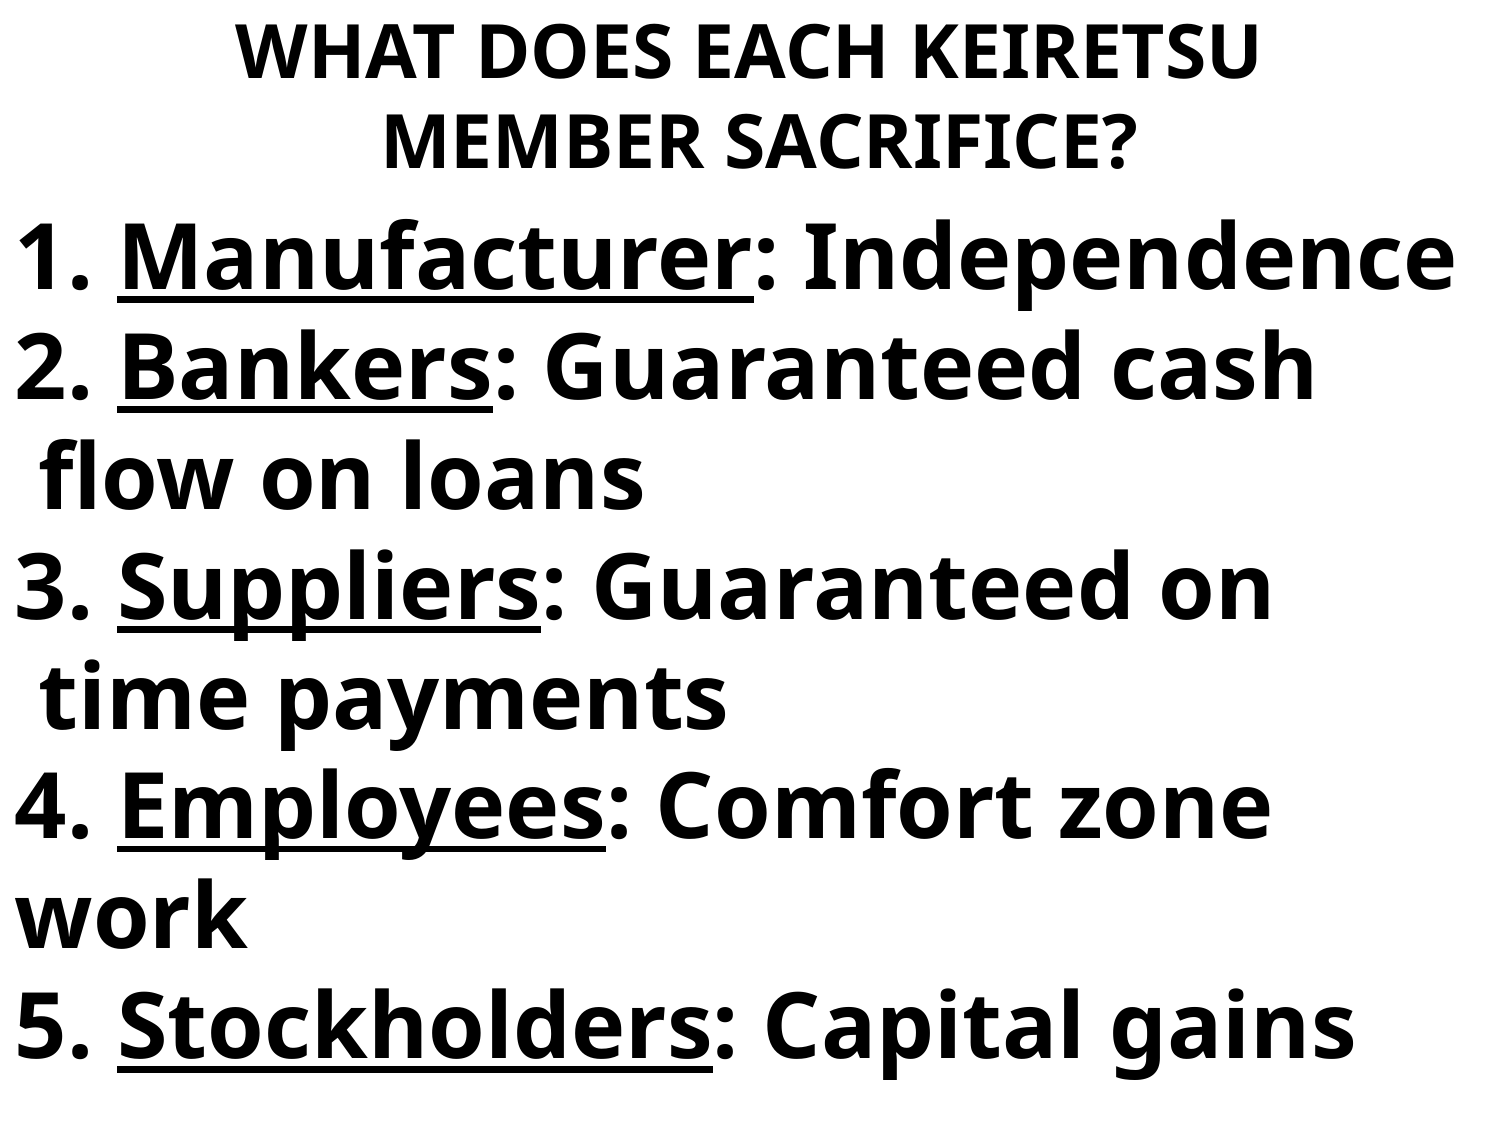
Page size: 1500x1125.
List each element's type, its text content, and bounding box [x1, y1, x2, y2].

title WHAT DOES EACH KEIRETSU MEMBER SACRIFICE? [0, 0, 1500, 187]
text_box 1. Manufacturer: Independence 2. Bankers: Guaranteed cash flow on loans 3. Suppliers: Guaranteed on time payments 4. Employees: Comfort zone work 5. Stockholders: Capital gains [0, 187, 1500, 1088]
